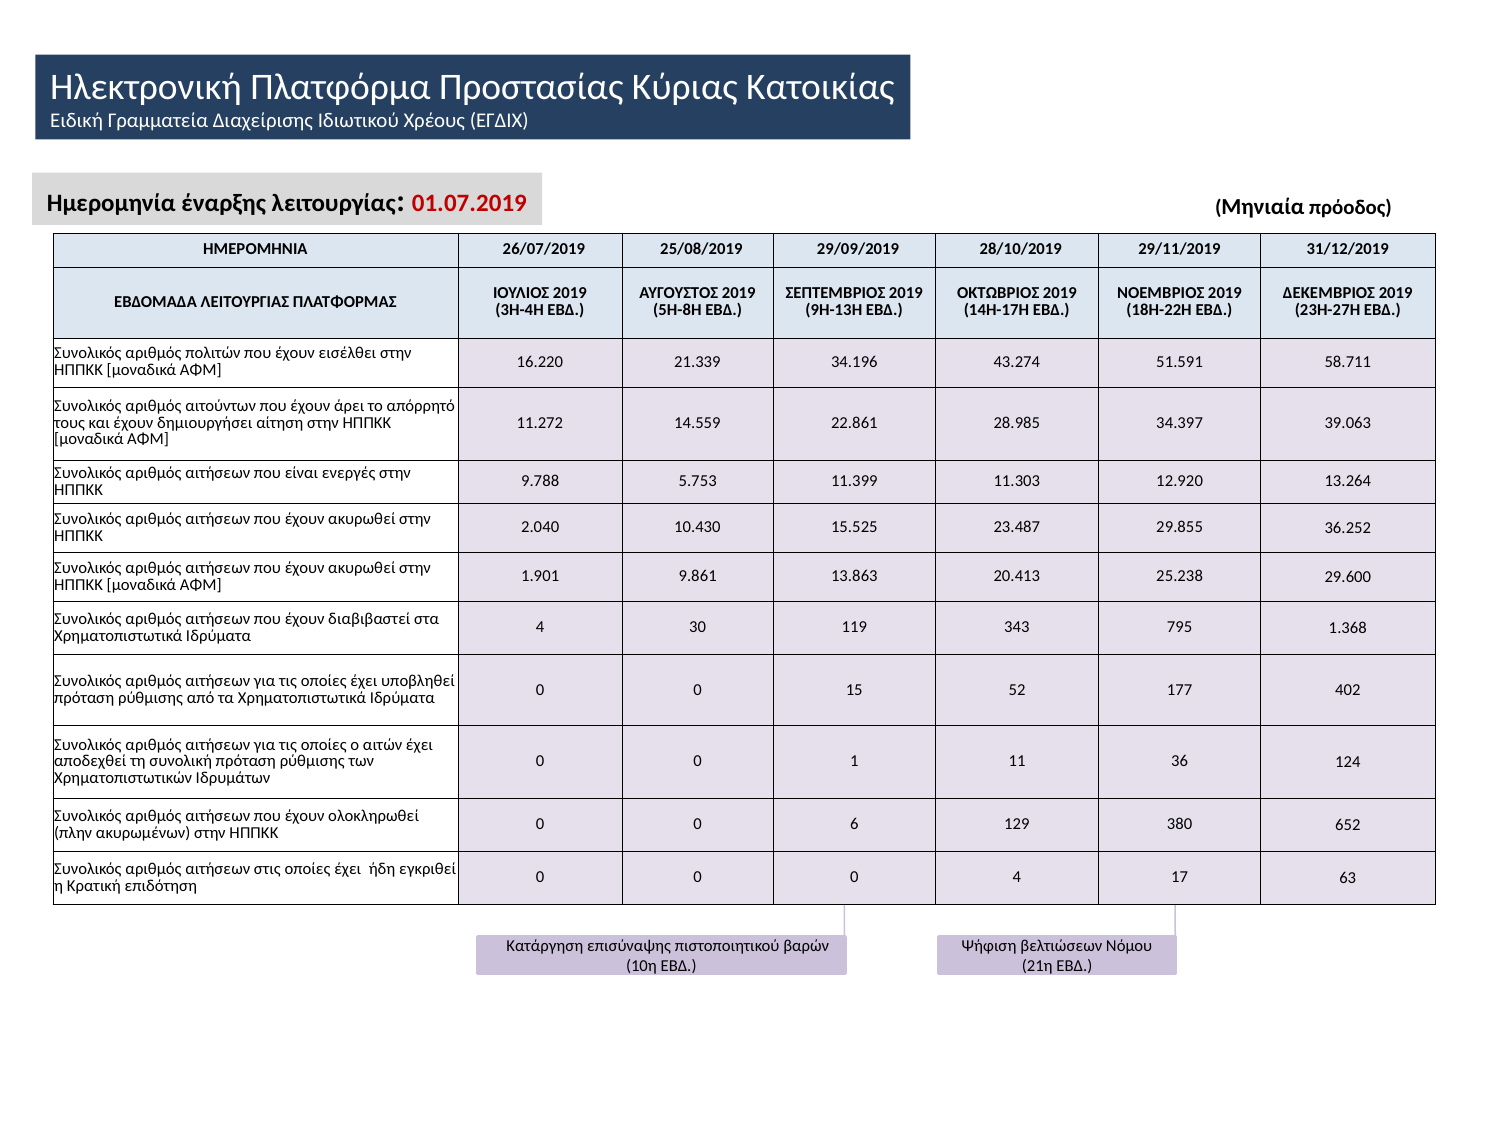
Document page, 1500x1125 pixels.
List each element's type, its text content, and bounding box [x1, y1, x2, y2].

table_cell 29.600 [1261, 553, 1435, 601]
table_cell Συνολικός αριθμός αιτήσεων που είναι ενεργές στην ΗΠΠΚΚ [54, 461, 458, 503]
table_cell 11.303 [936, 461, 1098, 503]
table_cell 16.220 [459, 339, 622, 387]
table_cell 4 [936, 852, 1098, 893]
table_cell 0 [623, 852, 773, 891]
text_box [477, 893, 845, 974]
table_cell 15.525 [774, 504, 935, 552]
table_cell Συνολικός αριθμός αιτήσεων στις οποίες έχει ήδη εγκριθεί η Κρατική επιδότηση [54, 852, 458, 904]
table_cell 12.920 [1099, 461, 1260, 503]
table_cell 20.413 [936, 553, 1098, 601]
table_cell 34.196 [774, 339, 935, 387]
table_cell 5.753 [623, 461, 773, 503]
table_cell 11.272 [459, 388, 622, 460]
table_header 29/11/2019 [1099, 234, 1260, 267]
table_cell 0 [459, 655, 622, 725]
table_cell 10.430 [623, 504, 773, 552]
table_cell 380 [1099, 799, 1260, 851]
table_cell Συνολικός αριθμός πολιτών που έχουν εισέλθει στην ΗΠΠΚΚ [μοναδικά ΑΦΜ] [54, 339, 458, 387]
table_cell 21.339 [623, 339, 773, 387]
table_cell ΙΟΥΛΙΟΣ 2019 (3Η-4Η ΕΒΔ.) [459, 268, 622, 338]
table_cell 129 [936, 799, 1098, 851]
table_cell ΕΒΔΟΜΑΔΑ ΛΕΙΤΟΥΡΓΙΑΣ ΠΛΑΤΦΟΡΜΑΣ [54, 268, 458, 338]
table_cell 9.861 [623, 553, 773, 601]
table_cell 13.264 [1261, 461, 1435, 503]
table_header 28/10/2019 [936, 234, 1098, 267]
table_cell ΟΚΤΩΒΡΙΟΣ 2019 (14Η-17Η ΕΒΔ.) [936, 268, 1098, 338]
table_header ΗΜΕΡΟΜΗΝΙΑ [54, 234, 458, 267]
table_cell ΑΥΓΟΥΣΤΟΣ 2019 (5Η-8Η ΕΒΔ.) [623, 268, 773, 338]
table_cell 17 [1099, 852, 1260, 904]
table_cell Συνολικός αριθμός αιτήσεων για τις οποίες ο αιτών έχει αποδεχθεί τη συνολική πρόταση ρύθμισης των Χρηματοπιστωτικών Ιδρυμάτων [54, 726, 458, 798]
table_cell ΣΕΠΤΕΜΒΡΙΟΣ 2019 (9Η-13Η ΕΒΔ.) [774, 268, 935, 338]
table_cell 0 [459, 726, 622, 798]
table_cell 4 [459, 602, 622, 654]
table_cell 28.985 [936, 388, 1098, 460]
table_cell 22.861 [774, 388, 935, 460]
table_cell 1.368 [1261, 602, 1435, 654]
table_cell 6 [774, 799, 935, 851]
table_cell 34.397 [1099, 388, 1260, 460]
table_cell 0 [623, 726, 773, 798]
table_cell 25.238 [1099, 553, 1260, 601]
table_header 29/09/2019 [774, 234, 935, 267]
table_cell 0 [459, 852, 622, 904]
text_box Ημερομηνία έναρξης λειτουργίας: 01.07.2019 [32, 172, 543, 225]
table_header 26/07/2019 [459, 234, 622, 267]
table_cell 795 [1099, 602, 1260, 654]
table_cell 29.855 [1099, 504, 1260, 552]
table_cell 15 [774, 655, 935, 725]
table_cell 343 [936, 602, 1098, 654]
table_cell Συνολικός αριθμός αιτήσεων που έχουν ακυρωθεί στην ΗΠΠΚΚ [54, 504, 458, 552]
table_cell 63 [1261, 852, 1435, 904]
table_cell 0 [623, 799, 773, 851]
table_cell 1 [774, 726, 935, 798]
table_cell 1.901 [459, 553, 622, 601]
text_box Ηλεκτρονική Πλατφόρμα Προστασίας Κύριας Κατοικίας Ειδική Γραμματεία Διαχείρισης Ιδιωτικού Χρέους (ΕΓΔΙΧ) [35, 54, 911, 140]
table_cell 2.040 [459, 504, 622, 552]
table_cell 39.063 [1261, 388, 1435, 460]
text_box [938, 893, 1176, 974]
table_cell Συνολικός αριθμός αιτήσεων για τις οποίες έχει υποβληθεί πρόταση ρύθμισης από τα Χρηματοπιστωτικά Ιδρύματα [54, 655, 458, 725]
table_cell Συνολικός αριθμός αιτήσεων που έχουν ακυρωθεί στην ΗΠΠΚΚ [μοναδικά ΑΦΜ] [54, 553, 458, 601]
table_cell 119 [774, 602, 935, 654]
table_cell 30 [623, 602, 773, 654]
table_cell 36 [1099, 726, 1260, 798]
table_header 31/12/2019 [1261, 234, 1435, 267]
table_cell 58.711 [1261, 339, 1435, 387]
table_cell 13.863 [774, 553, 935, 601]
table_header 25/08/2019 [623, 234, 773, 267]
table_cell 51.591 [1099, 339, 1260, 387]
table_cell Συνολικός αριθμός αιτήσεων που έχουν διαβιβαστεί στα Χρηματοπιστωτικά Ιδρύματα [54, 602, 458, 654]
table_cell 177 [1099, 655, 1260, 725]
table_cell ΔΕΚΕΜΒΡΙΟΣ 2019 (23Η-27Η ΕΒΔ.) [1261, 268, 1435, 338]
table_cell 0 [774, 852, 935, 904]
table_cell Συνολικός αριθμός αιτήσεων που έχουν ολοκληρωθεί (πλην ακυρωμένων) στην ΗΠΠΚΚ [54, 799, 458, 851]
table_cell 0 [623, 655, 773, 725]
table_cell 14.559 [623, 388, 773, 460]
table_cell 402 [1261, 655, 1435, 725]
table_cell 124 [1261, 726, 1435, 798]
table_cell 0 [459, 799, 622, 851]
table_cell ΝΟΕΜΒΡΙΟΣ 2019 (18Η-22Η ΕΒΔ.) [1099, 268, 1260, 338]
table_cell 43.274 [936, 339, 1098, 387]
text_box (Μηνιαία πρόοδος) [1200, 184, 1407, 227]
table_cell 23.487 [936, 504, 1098, 552]
table_cell 52 [936, 655, 1098, 725]
table_cell 9.788 [459, 461, 622, 503]
table_cell 11 [936, 726, 1098, 798]
table_cell 36.252 [1261, 504, 1435, 552]
table_cell 11.399 [774, 461, 935, 503]
table_cell 652 [1261, 799, 1435, 851]
table_cell Συνολικός αριθμός αιτούντων που έχουν άρει το απόρρητό τους και έχουν δημιουργήσει αίτηση στην ΗΠΠΚΚ [μοναδικά ΑΦΜ] [54, 388, 458, 460]
